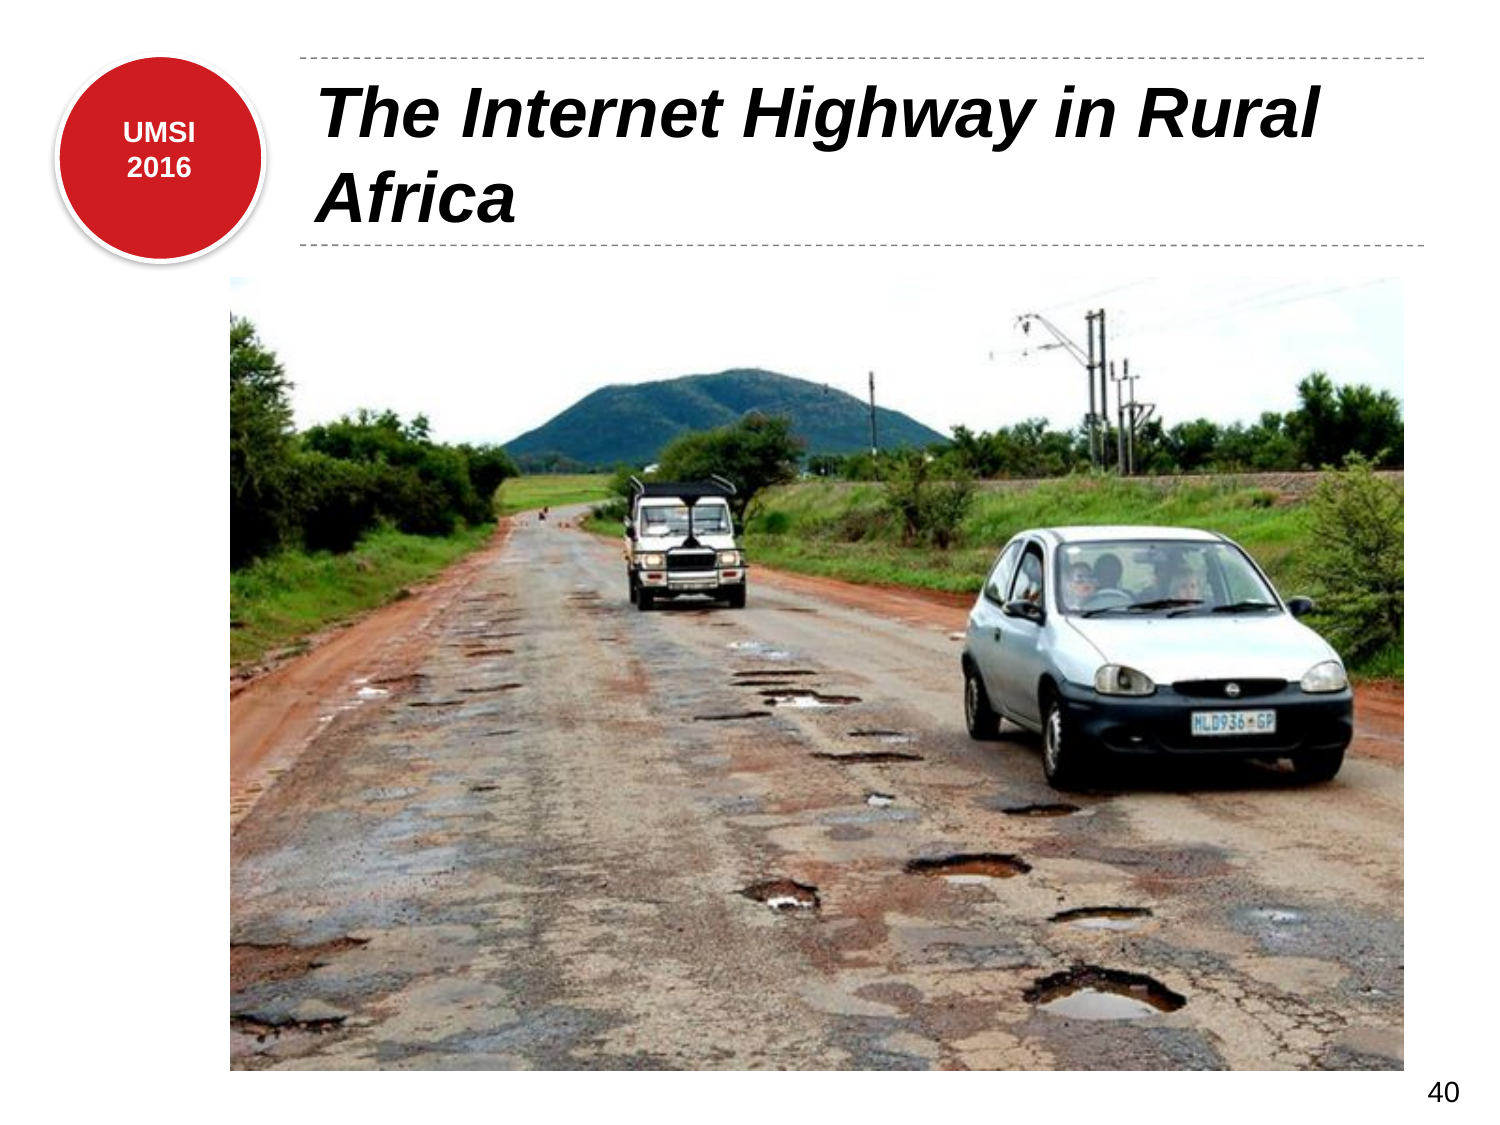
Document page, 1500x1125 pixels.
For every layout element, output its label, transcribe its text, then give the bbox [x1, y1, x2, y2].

text_box 40 [1275, 1066, 1475, 1118]
picture [229, 276, 1405, 1071]
title The Internet Highway in Rural Africa [299, 57, 1426, 246]
